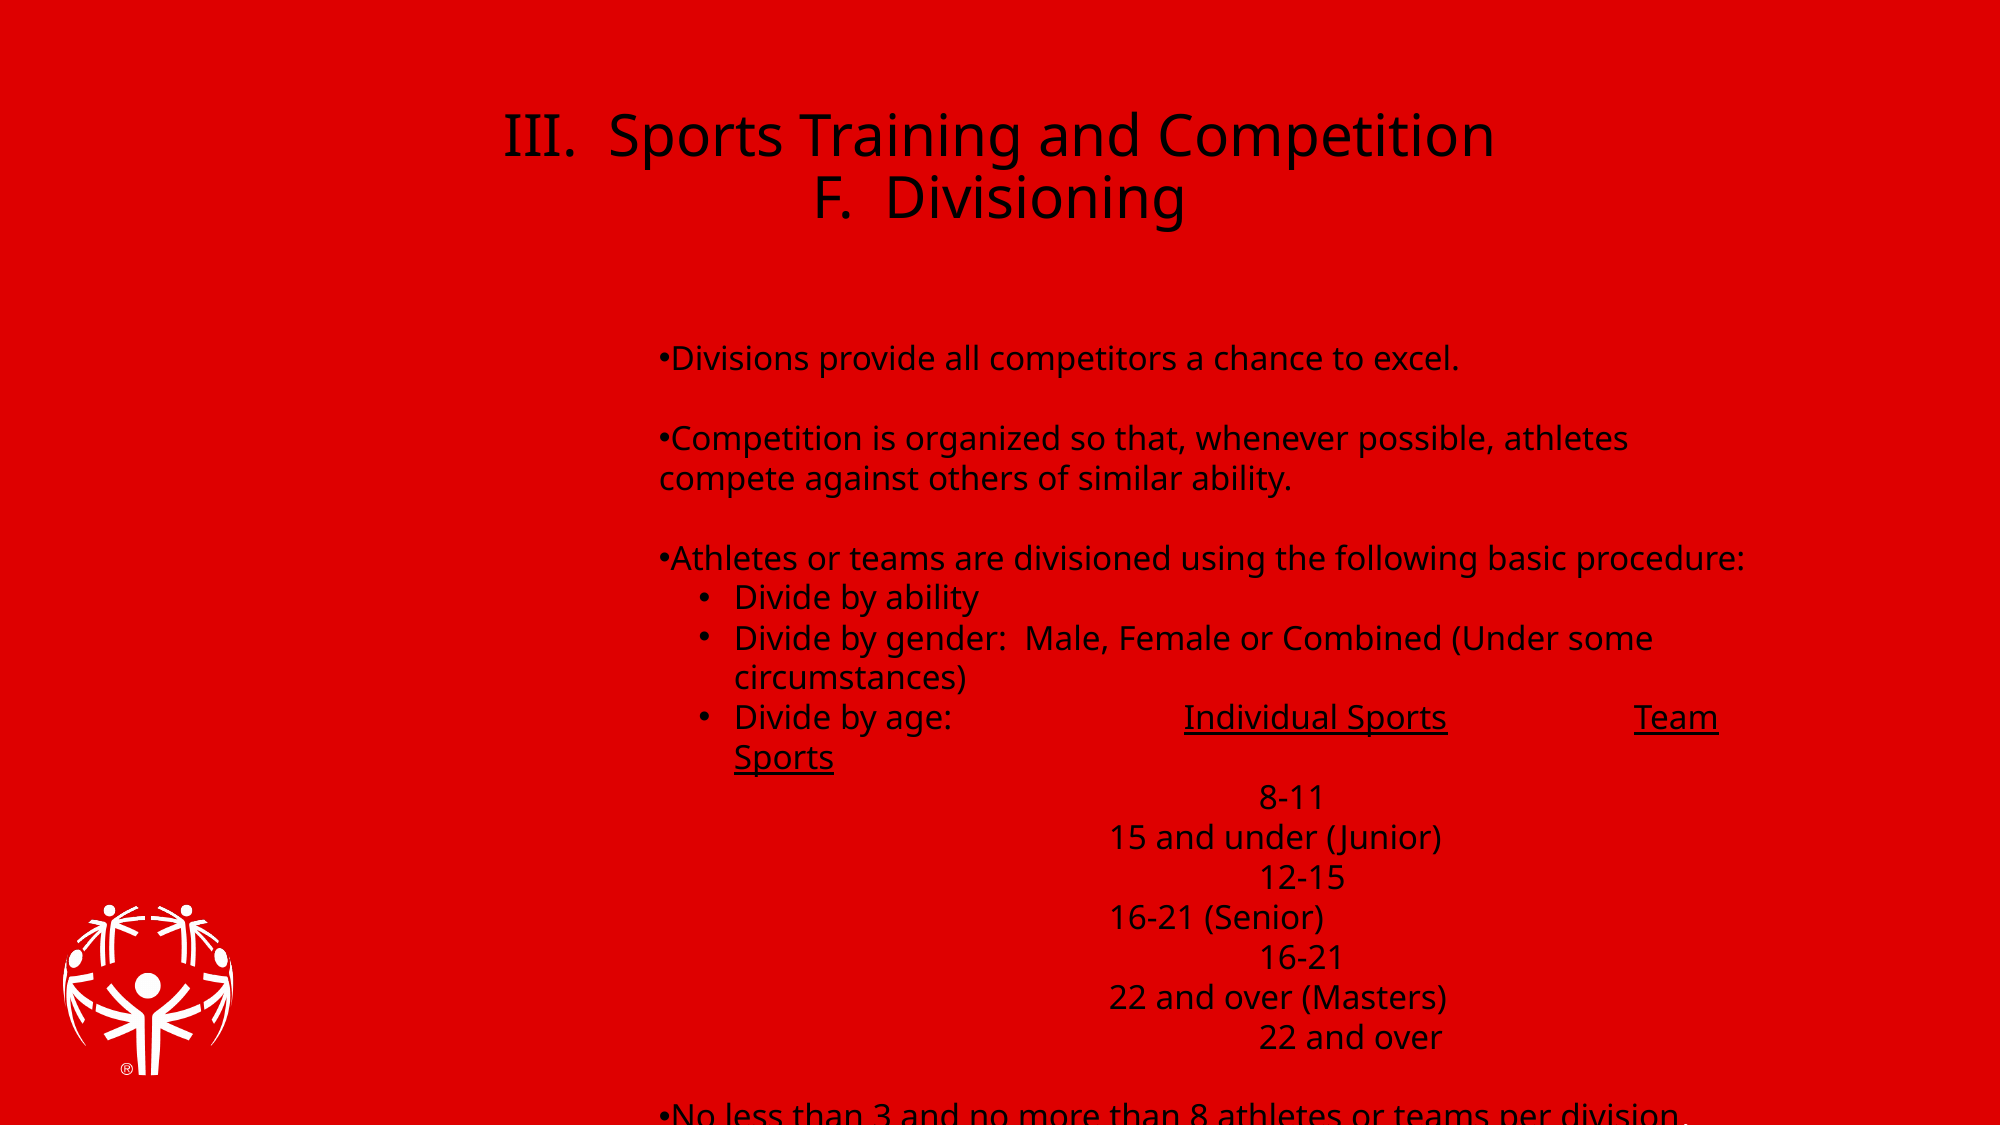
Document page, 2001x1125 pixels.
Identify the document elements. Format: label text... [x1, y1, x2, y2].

title III. Sports Training and Competition F. Divisioning [137, 59, 1863, 278]
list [0, 881, 287, 1098]
text_box Divisions provide all competitors a chance to excel. Competition is organized so that, whenever possible, athletes compete against others of similar ability. Athletes or teams are divisioned using the following basic procedure: Divide by ability Divide by gender: Male, Female or Combined (Under some circumstances) Divide by age: Individual Sports Team Sports 8-11 15 and under (Junior) 12-15 16-21 (Senior) 16-21 22 and over (Masters) 22 and over No less than 3 and no more than 8 athletes or teams per division. [644, 329, 1786, 1125]
